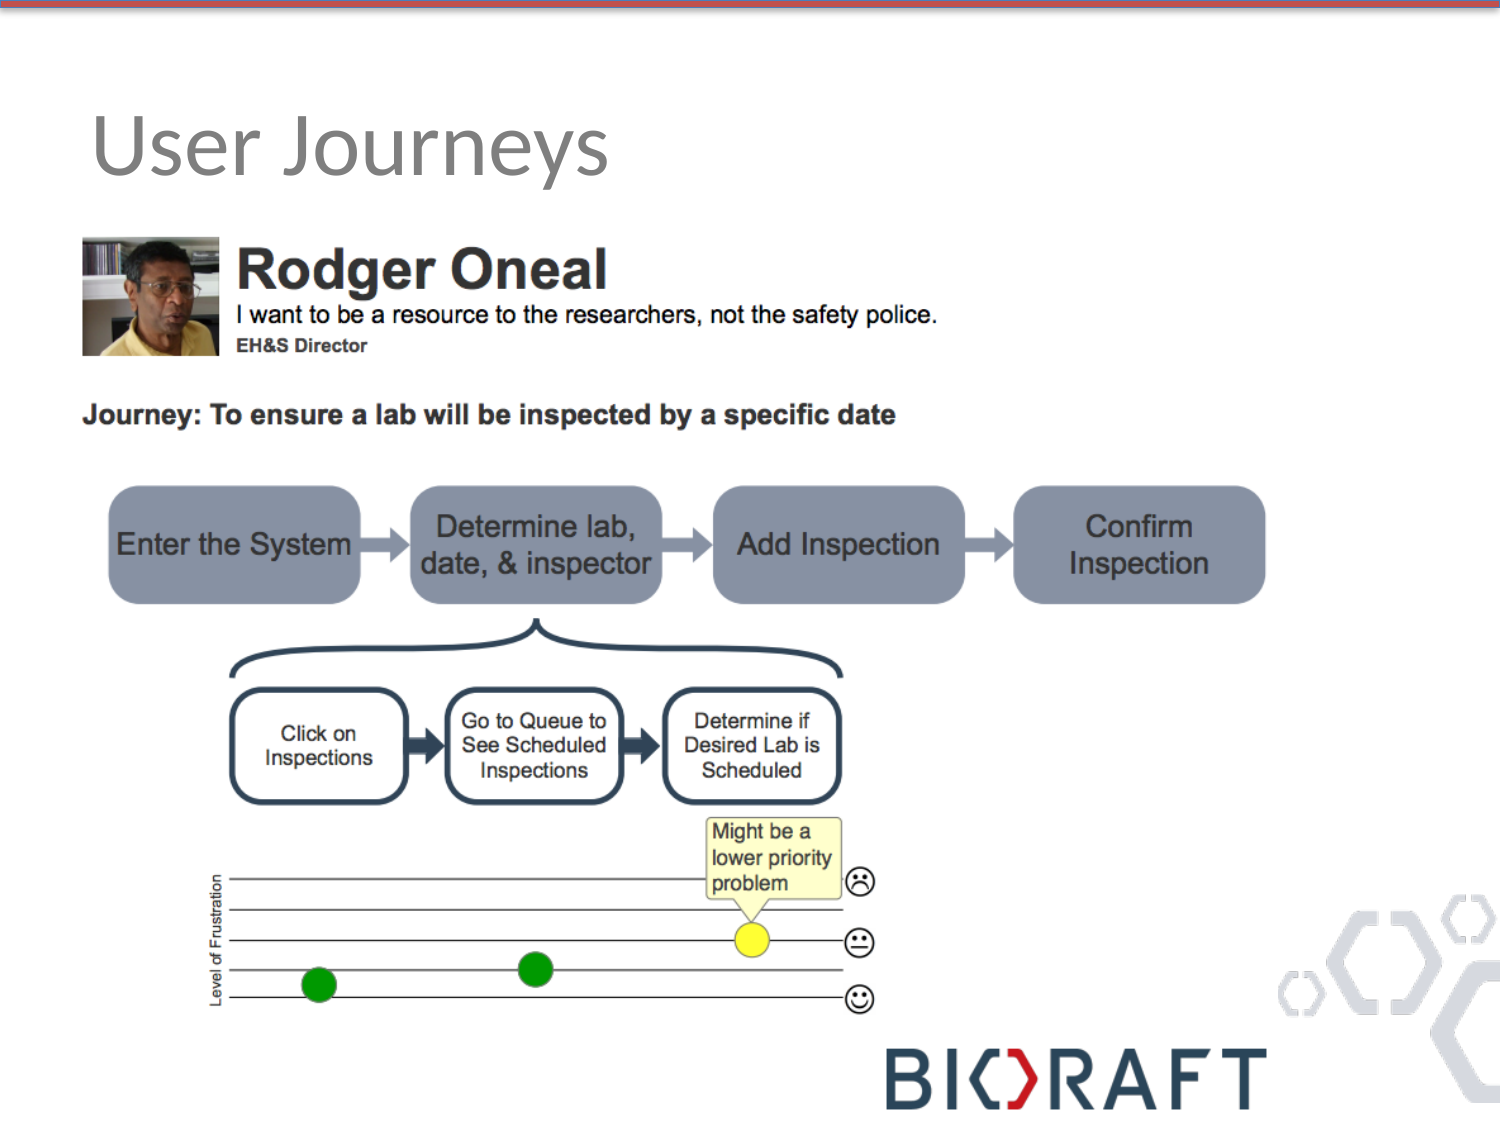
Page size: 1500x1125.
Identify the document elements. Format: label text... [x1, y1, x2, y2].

title User Journeys [75, 45, 1425, 233]
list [74, 232, 1278, 1122]
